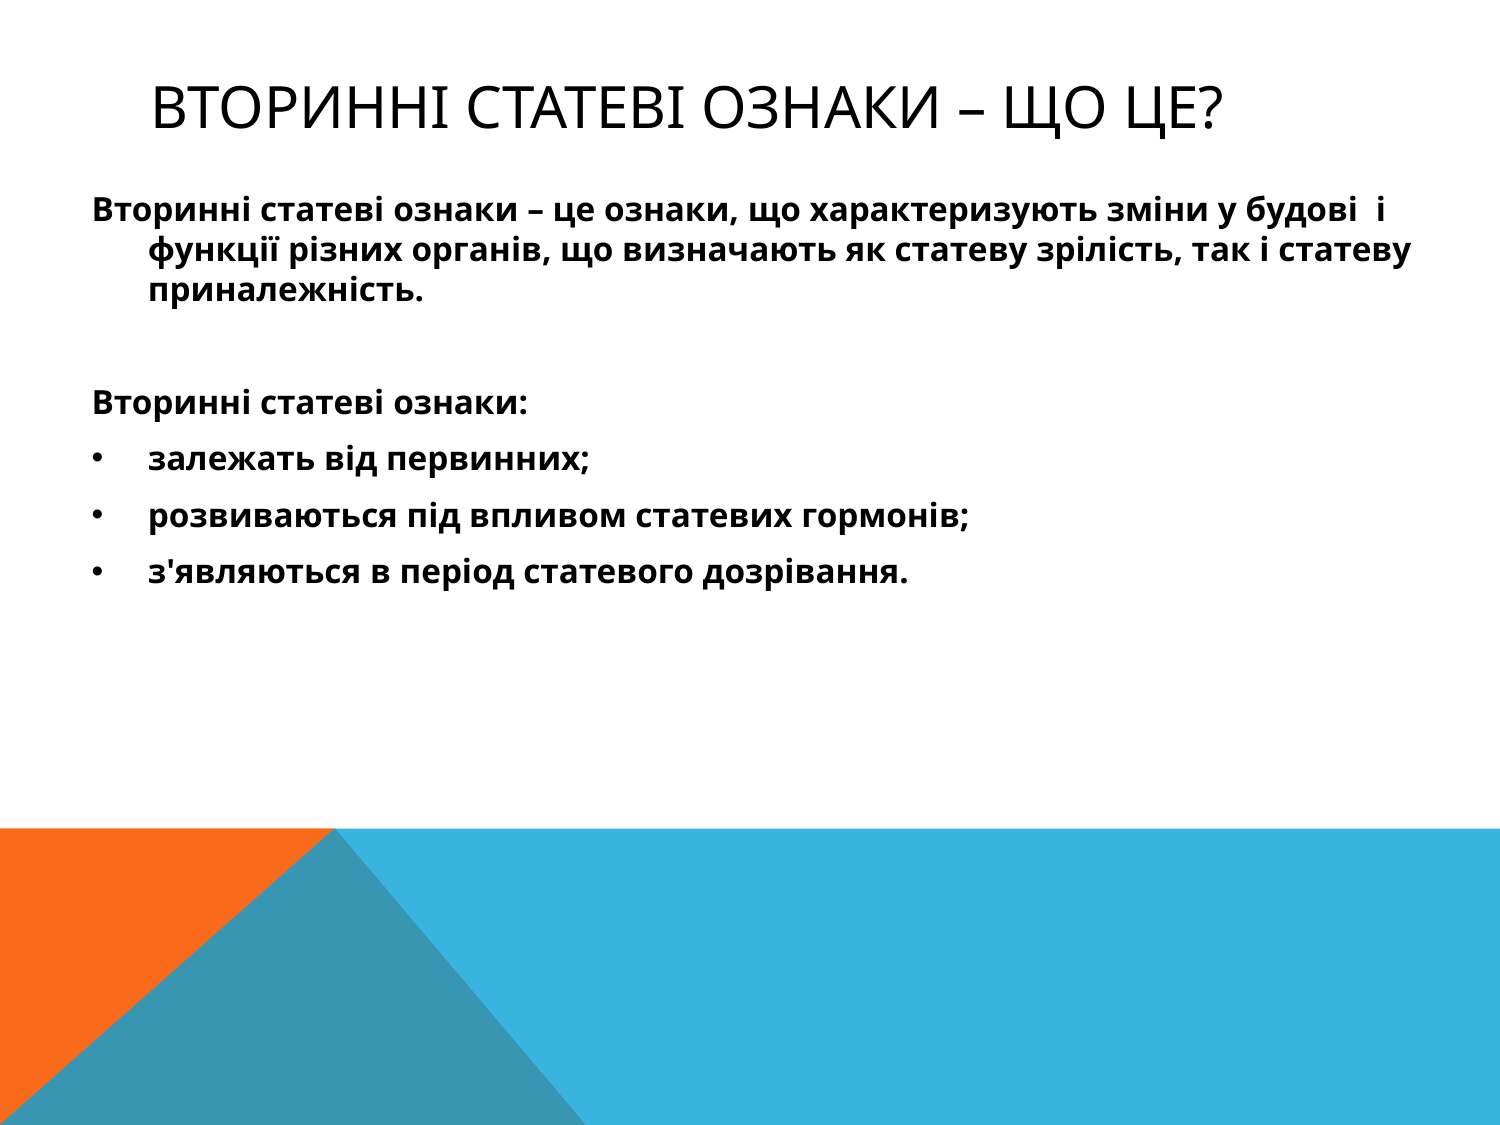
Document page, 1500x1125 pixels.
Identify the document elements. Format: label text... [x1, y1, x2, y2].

list Вторинні статеві ознаки – це ознаки, що характеризують зміни у будові і функції різних органів, що визначають як статеву зрілість, так і статеву приналежність. Вторинні статеві ознаки: залежать від первинних; розвиваються під впливом статевих гормонів; з'являються в період статевого дозрівання. [76, 180, 1447, 768]
title Вторинні Статеві ознаки – що це? [135, 60, 1369, 150]
